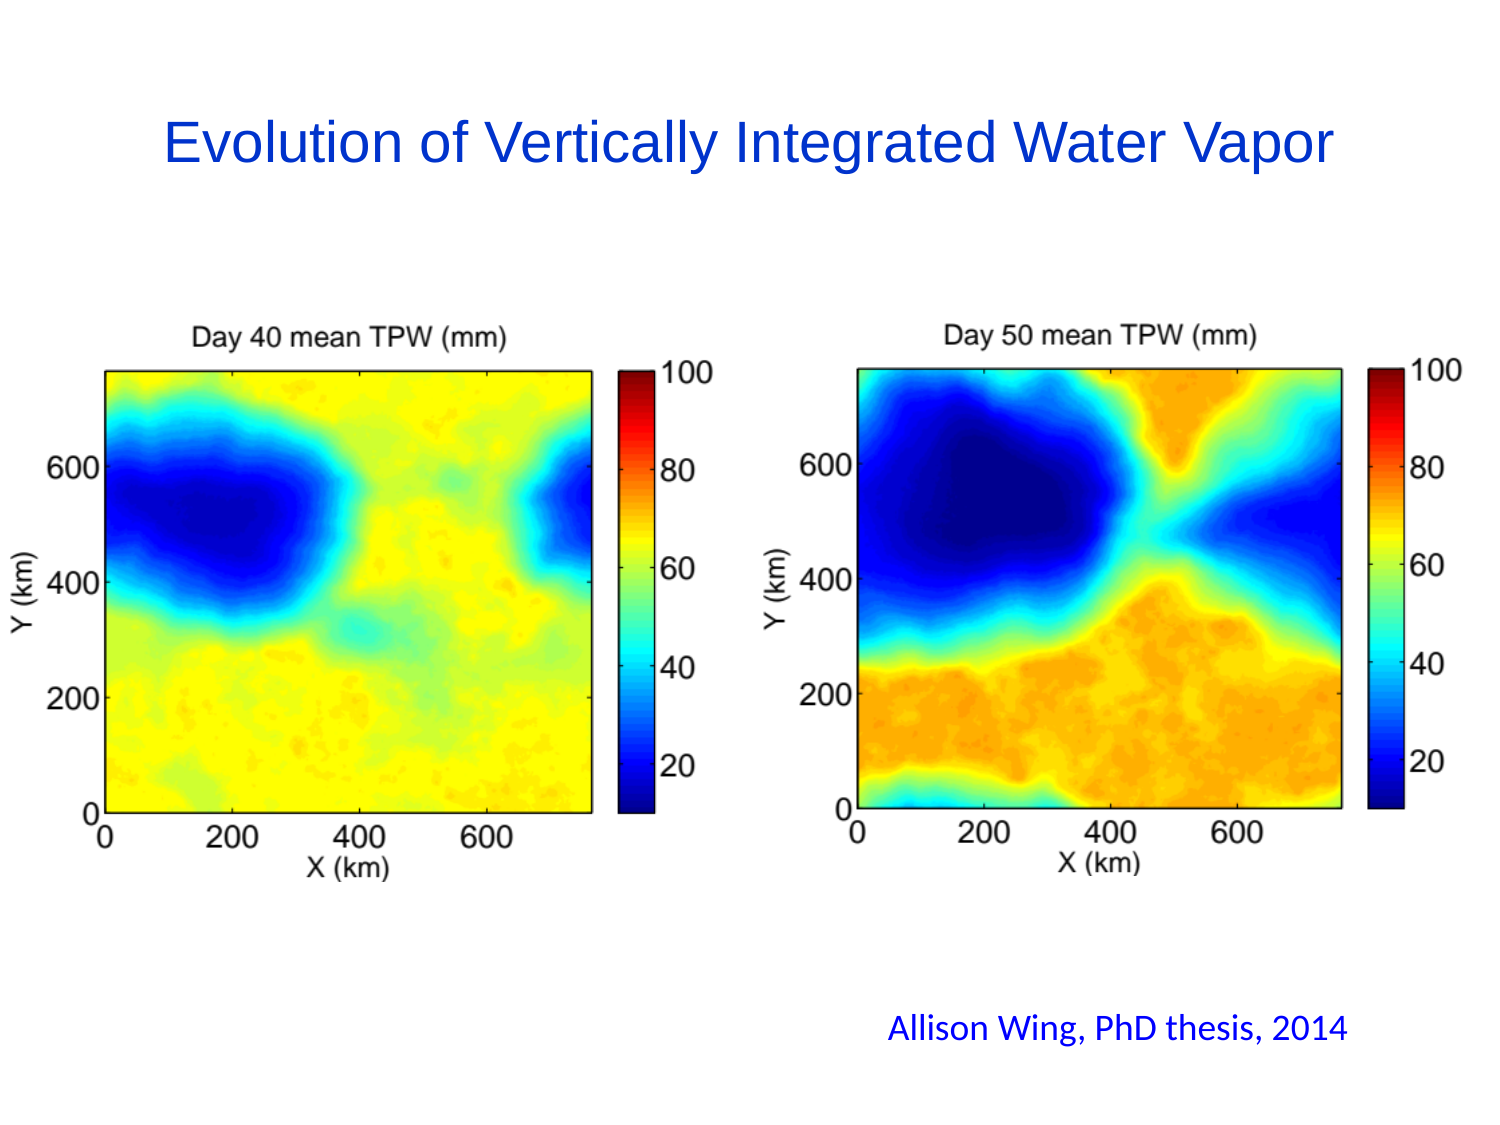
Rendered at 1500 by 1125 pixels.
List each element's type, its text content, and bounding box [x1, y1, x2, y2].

text_box Allison Wing, PhD thesis, 2014 [873, 995, 1434, 1056]
picture [758, 317, 1500, 877]
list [5, 319, 754, 882]
title Evolution of Vertically Integrated Water Vapor [74, 44, 1426, 233]
